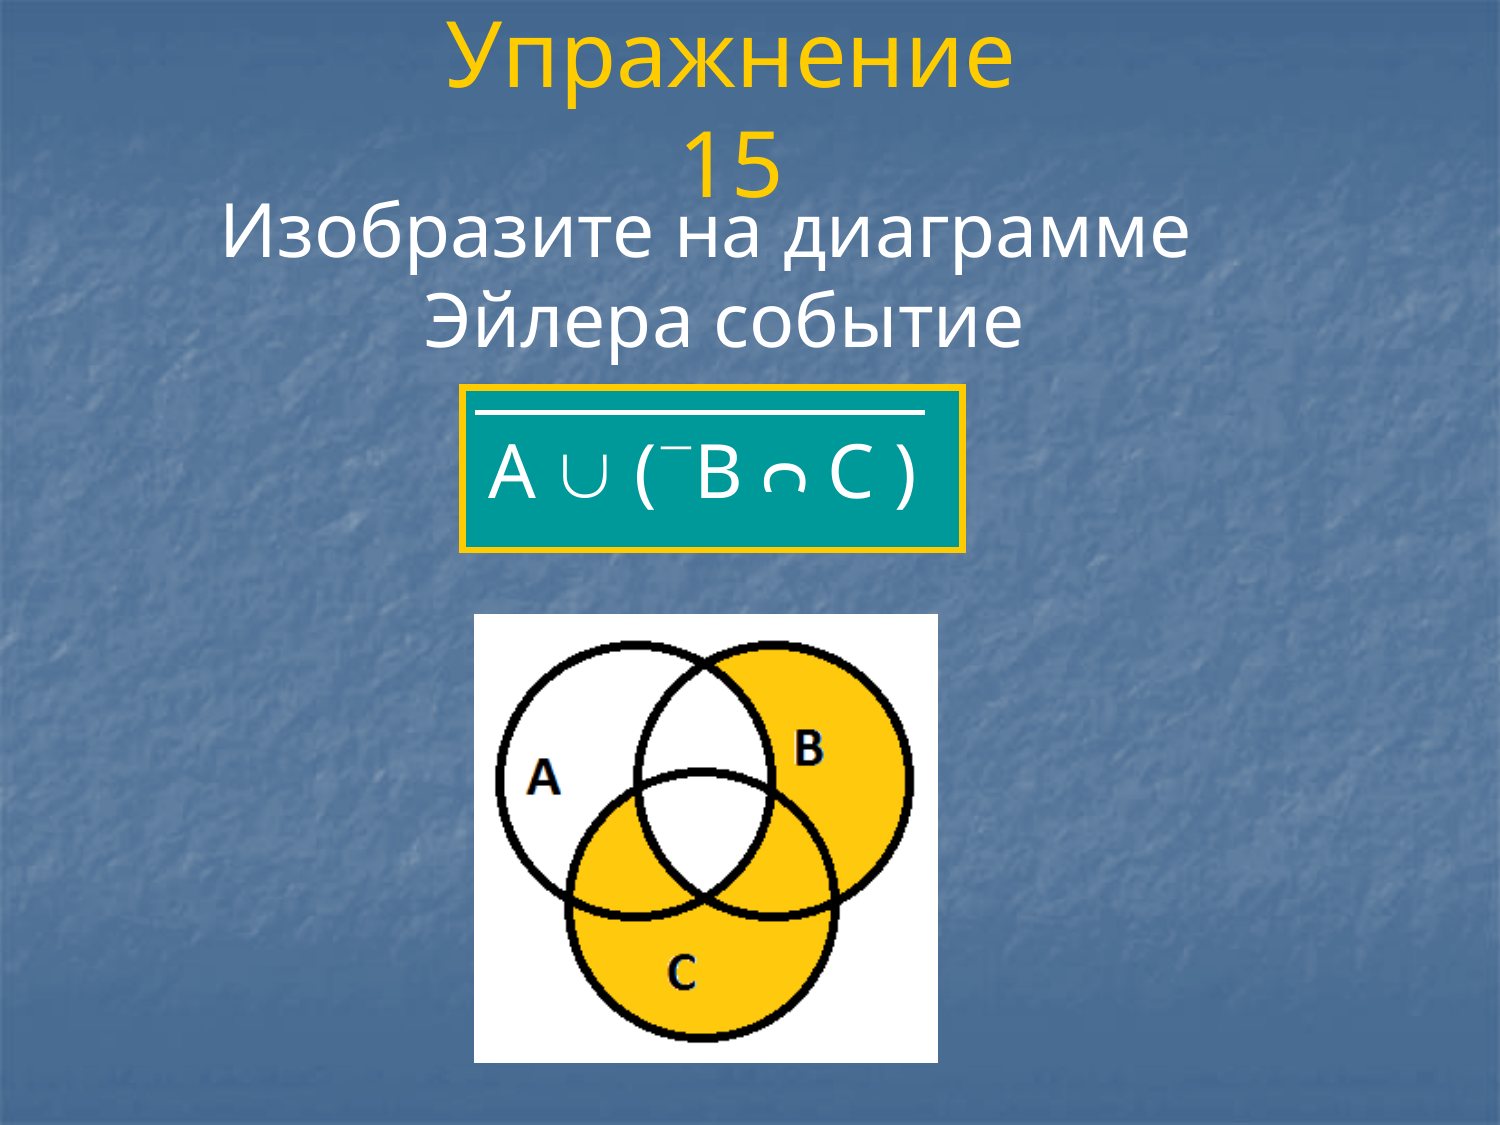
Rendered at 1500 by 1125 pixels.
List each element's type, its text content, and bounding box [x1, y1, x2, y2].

list Изобразите на диаграмме Эйлера событие [74, 174, 1338, 388]
text_box А  (В ᴒ С ) [462, 387, 963, 550]
picture [474, 614, 938, 1063]
title Упражнение 15 [374, 37, 1088, 174]
